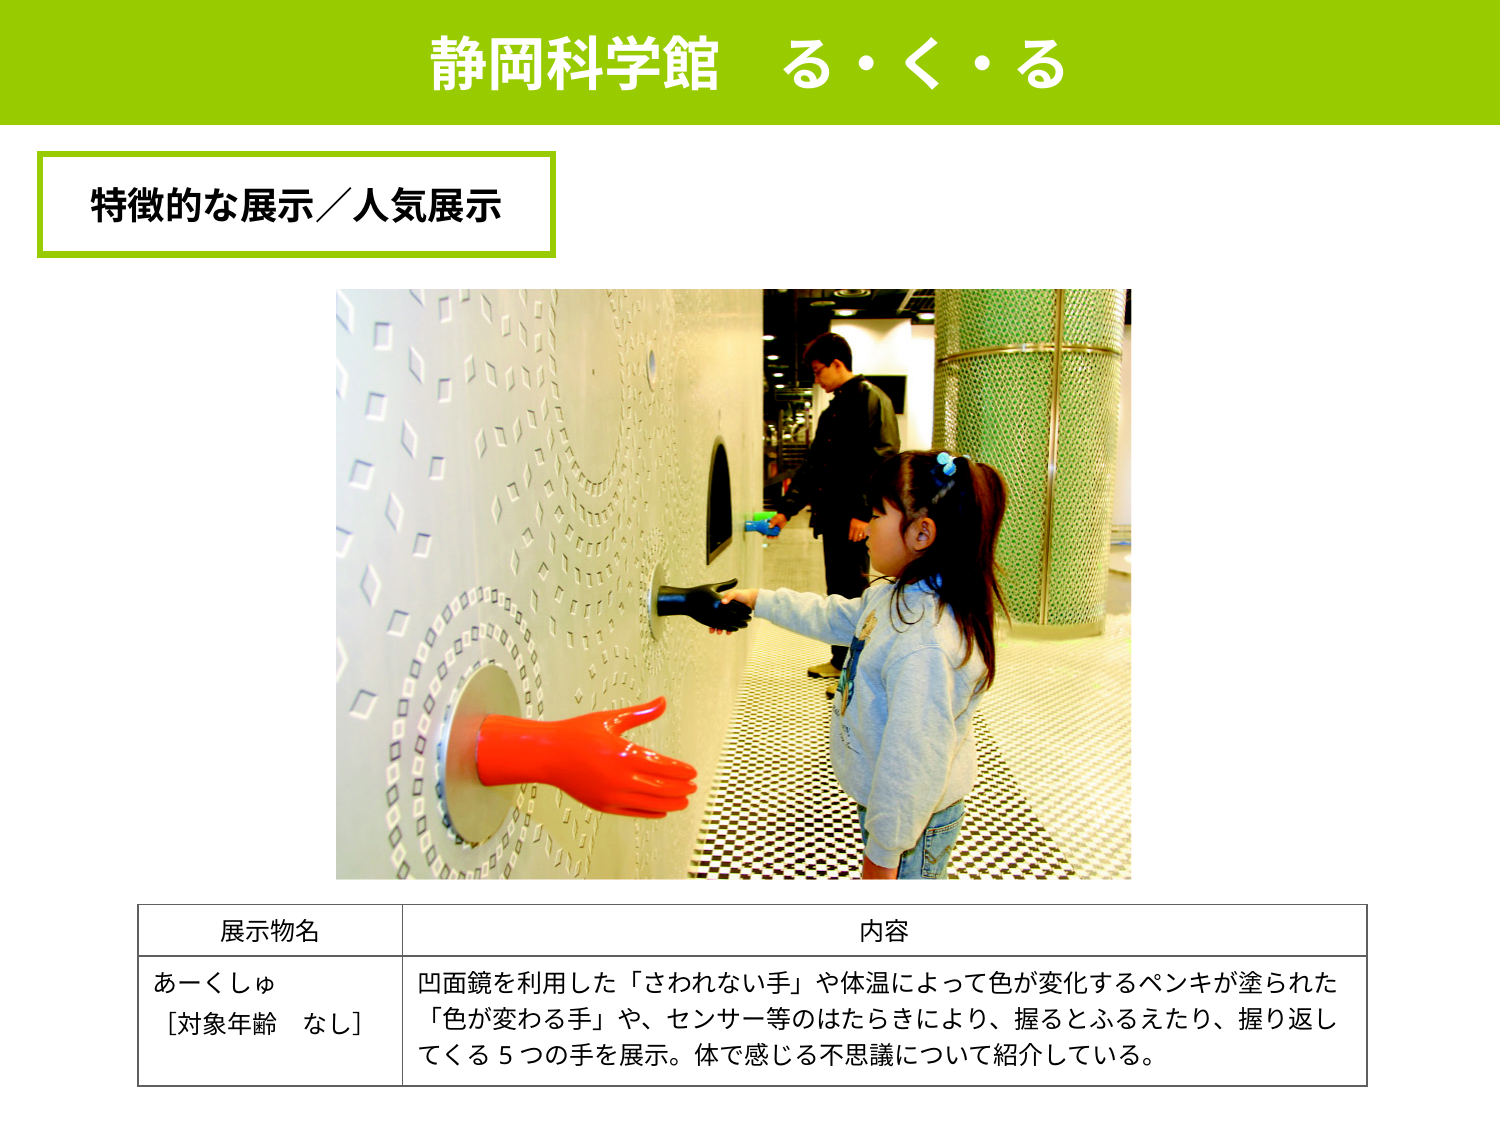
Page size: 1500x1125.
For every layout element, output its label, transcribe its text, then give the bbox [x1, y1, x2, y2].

text_box 特徴的な展示／人気展示 [40, 153, 553, 255]
table_header 内容 [403, 905, 1366, 955]
table_cell 凹面鏡を利用した「さわれない手」や体温によって色が変化するペンキが塗られた「色が変わる手」や、センサー等のはたらきにより、握るとふるえたり、握り返してくる5つの手を展示。体で感じる不思議について紹介している。 [403, 957, 1366, 1085]
table_cell あーくしゅ ［対象年齢 なし］ [139, 957, 402, 1085]
picture [336, 288, 1133, 881]
text_box 静岡科学館 る・く・る [0, 0, 1500, 125]
table_header 展示物名 [139, 905, 402, 955]
